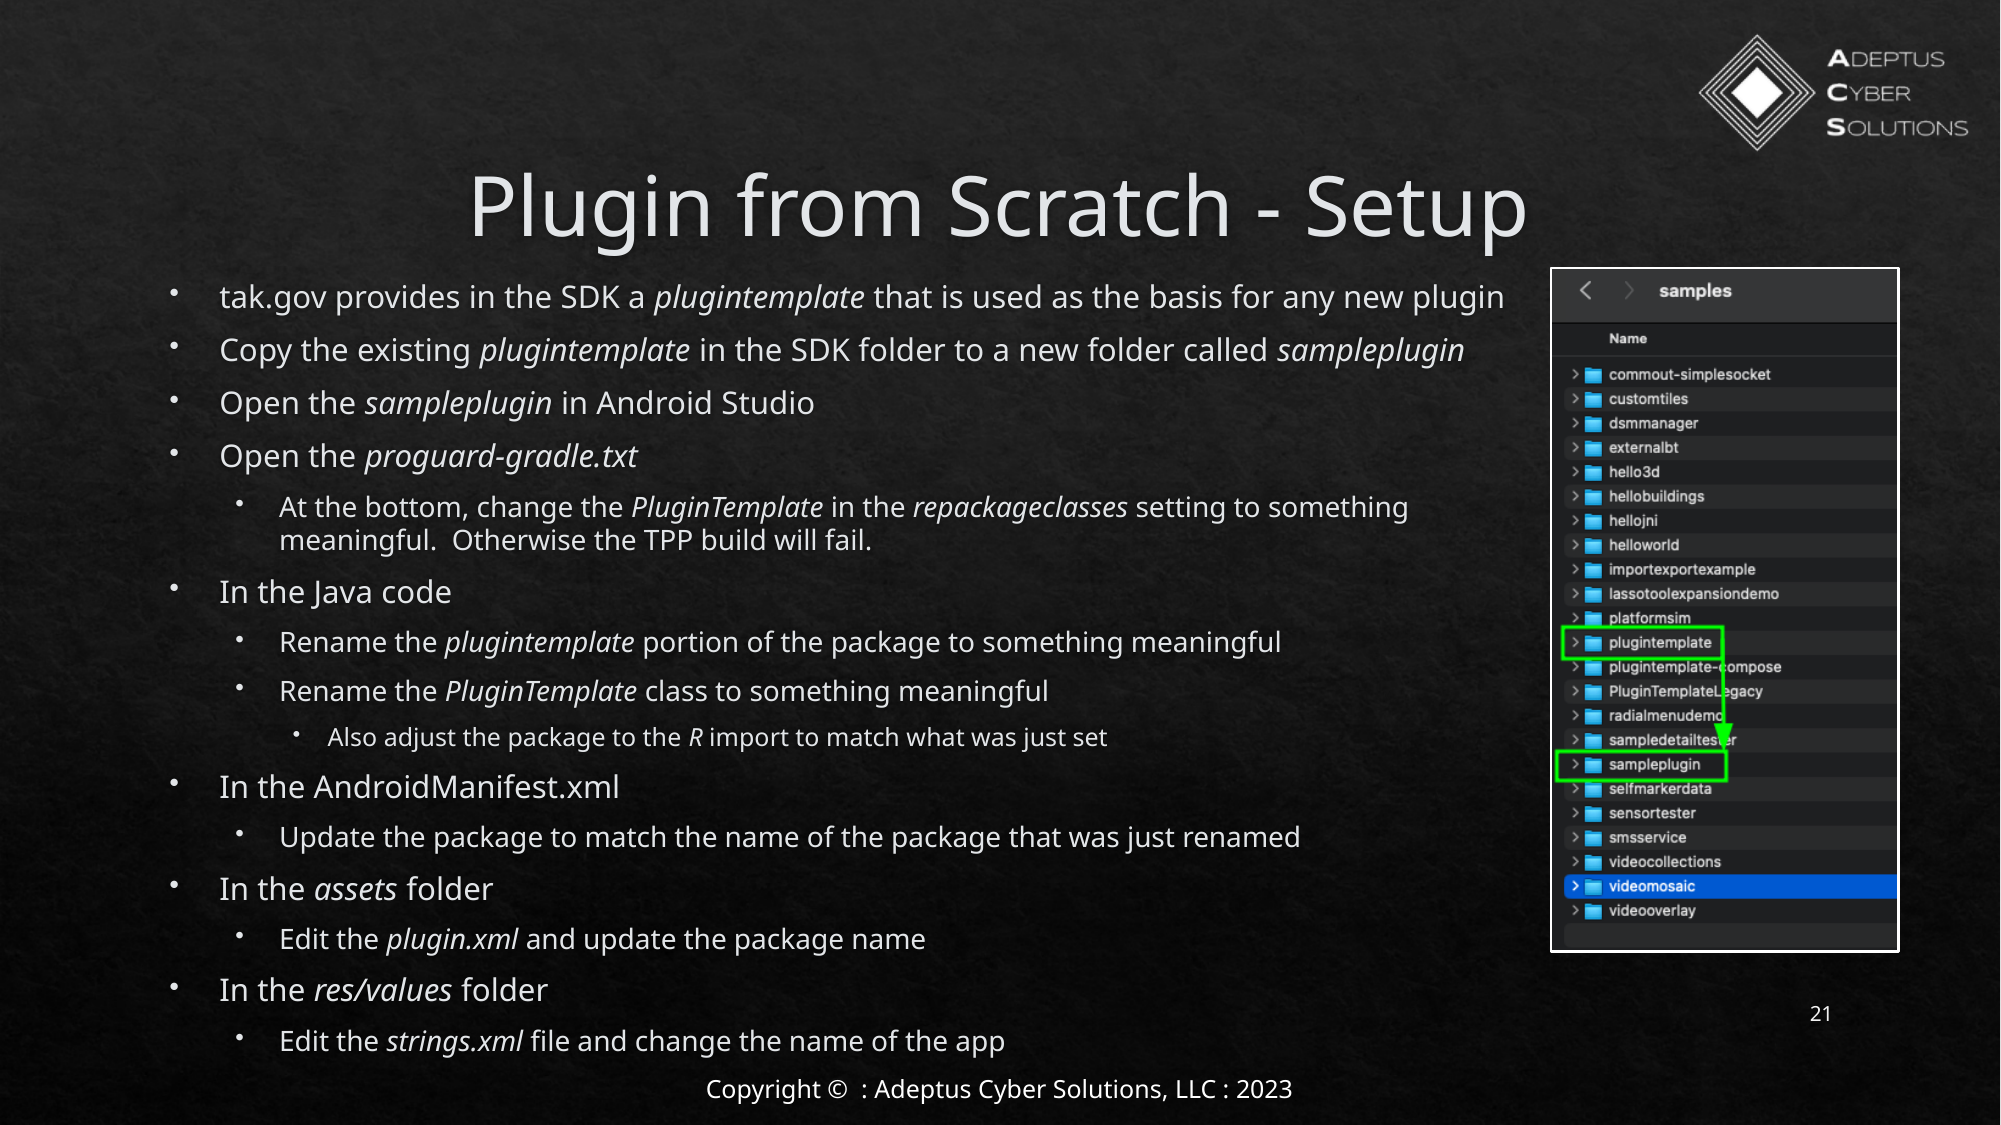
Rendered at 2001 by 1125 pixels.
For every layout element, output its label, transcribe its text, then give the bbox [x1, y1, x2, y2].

list tak.gov provides in the SDK a plugintemplate that is used as the basis for any new plugin Copy the existing plugintemplate in the SDK folder to a new folder called sampleplugin Open the sampleplugin in Android Studio Open the proguard-gradle.txt At the bottom, change the PluginTemplate in the repackageclasses setting to something meaningful. Otherwise the TPP build will fail. In the Java code Rename the plugintemplate portion of the package to something meaningful Rename the PluginTemplate class to something meaningful Also adjust the package to the R import to match what was just set In the AndroidManifest.xml Update the package to match the name of the package that was just renamed In the assets folder Edit the plugin.xml and update the package name In the res/values folder Edit the strings.xml file and change the name of the app [149, 269, 1530, 1100]
text_box Copyright © : Adeptus Cyber Solutions, LLC : 2023 [691, 1065, 1309, 1111]
title Plugin from Scratch - Setup [149, 99, 1849, 307]
slide_number 21 [1724, 984, 1849, 1045]
picture [1552, 269, 1898, 951]
picture [1633, 0, 2000, 194]
